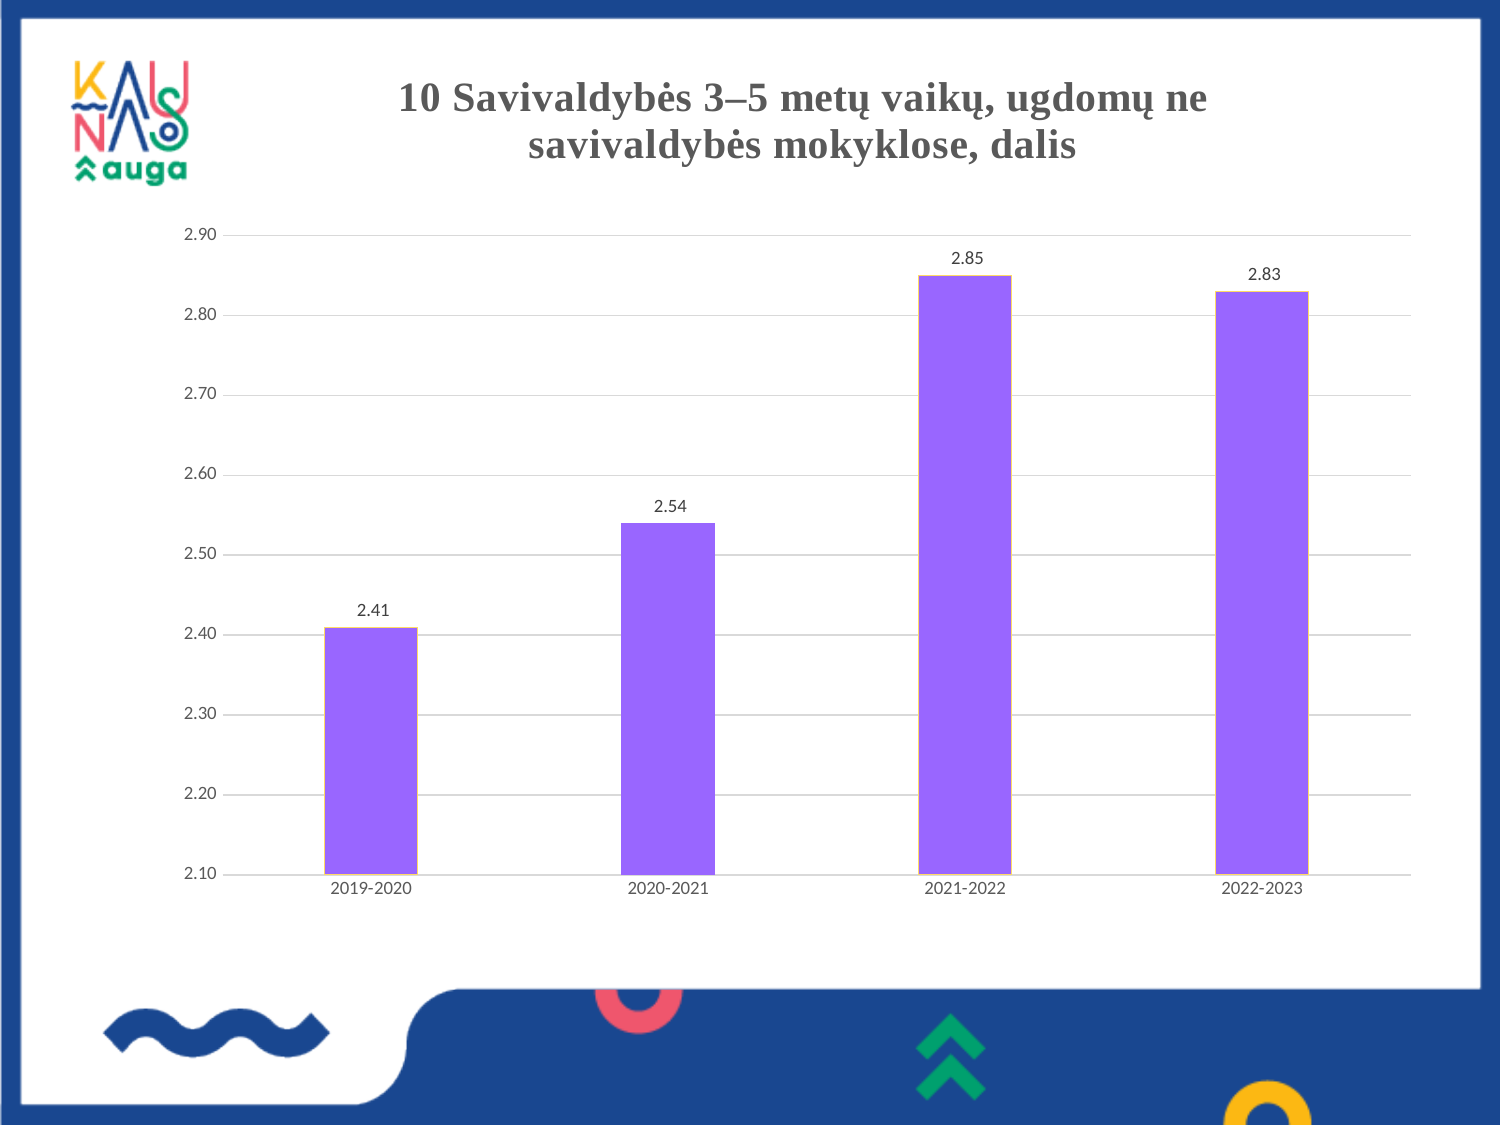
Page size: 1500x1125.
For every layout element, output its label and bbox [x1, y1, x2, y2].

picture [0, 0, 1500, 1125]
chart [160, 35, 1447, 922]
